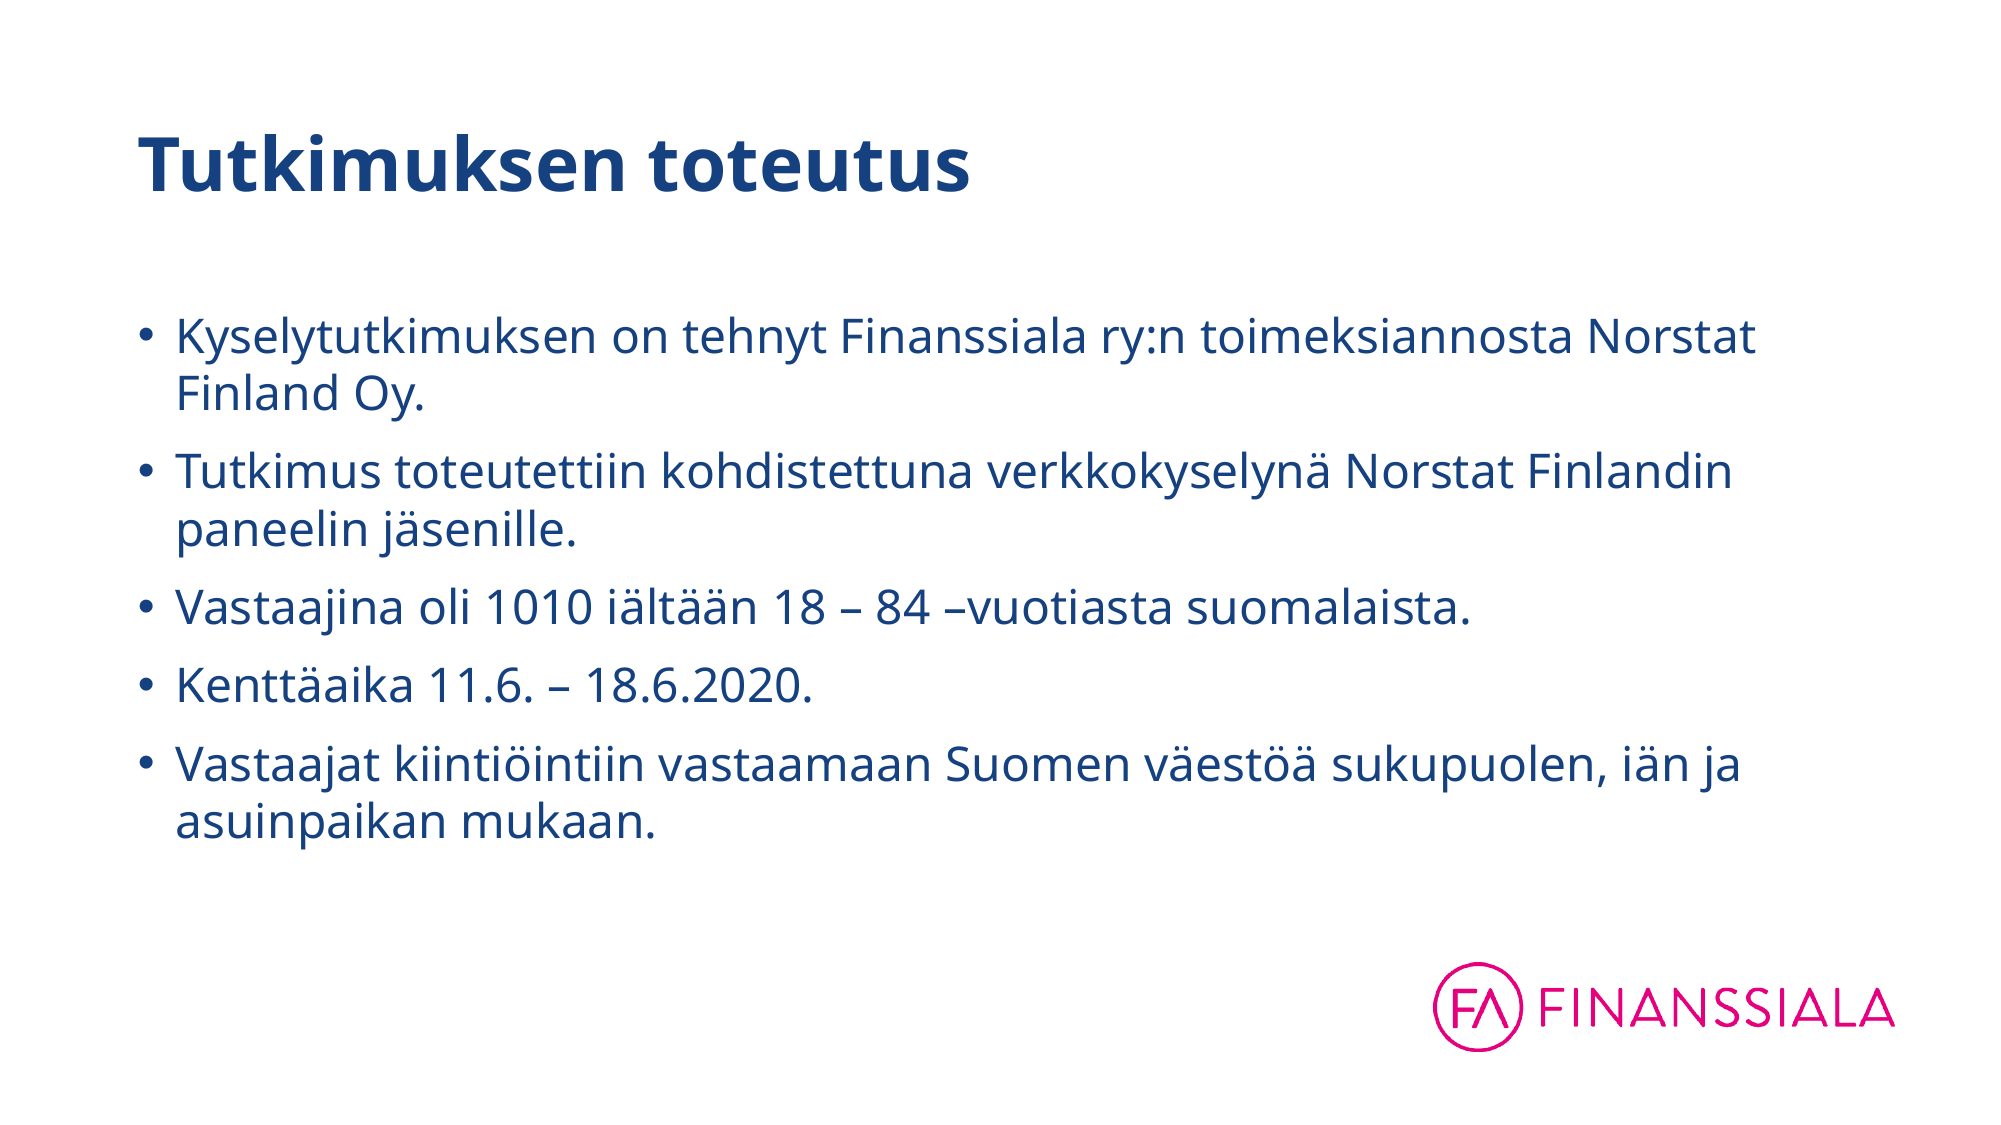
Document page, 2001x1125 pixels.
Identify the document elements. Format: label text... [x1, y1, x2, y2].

title Tutkimuksen toteutus [122, 58, 1848, 276]
picture [1433, 962, 1895, 1052]
list Kyselytutkimuksen on tehnyt Finanssiala ry:n toimeksiannosta Norstat Finland Oy. Tutkimus toteutettiin kohdistettuna verkkokyselynä Norstat Finlandin paneelin jäsenille. Vastaajina oli 1010 iältään 18 – 84 –vuotiasta suomalaista. Kenttäaika 11.6. – 18.6.2020. Vastaajat kiintiöintiin vastaamaan Suomen väestöä sukupuolen, iän ja asuinpaikan mukaan. [122, 297, 1848, 944]
